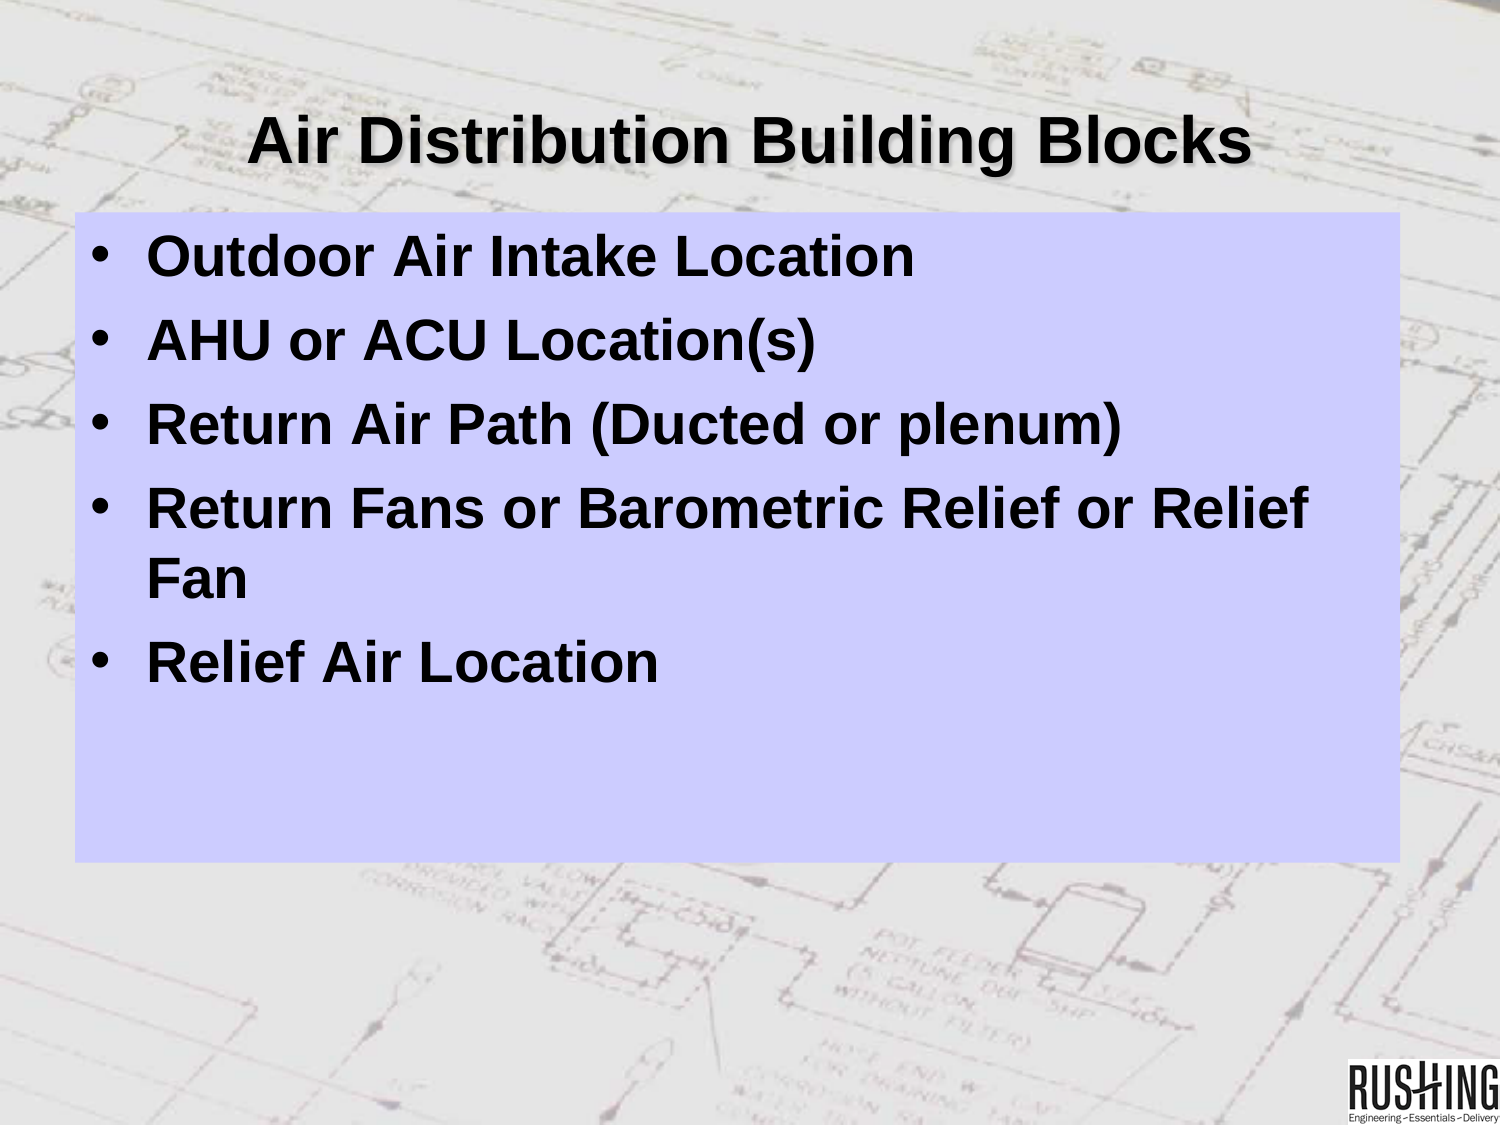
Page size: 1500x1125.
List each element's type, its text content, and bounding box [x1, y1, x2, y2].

text_box [75, 212, 1401, 863]
title Air Distribution Building Blocks [90, 0, 1410, 285]
text_box Outdoor Air Intake Location AHU or ACU Location(s) Return Air Path (Ducted or plenum) Return Fans or Barometric Relief or Relief Fan Relief Air Location [87, 202, 1313, 695]
picture [205, 77, 1301, 187]
picture [0, 0, 1500, 1125]
